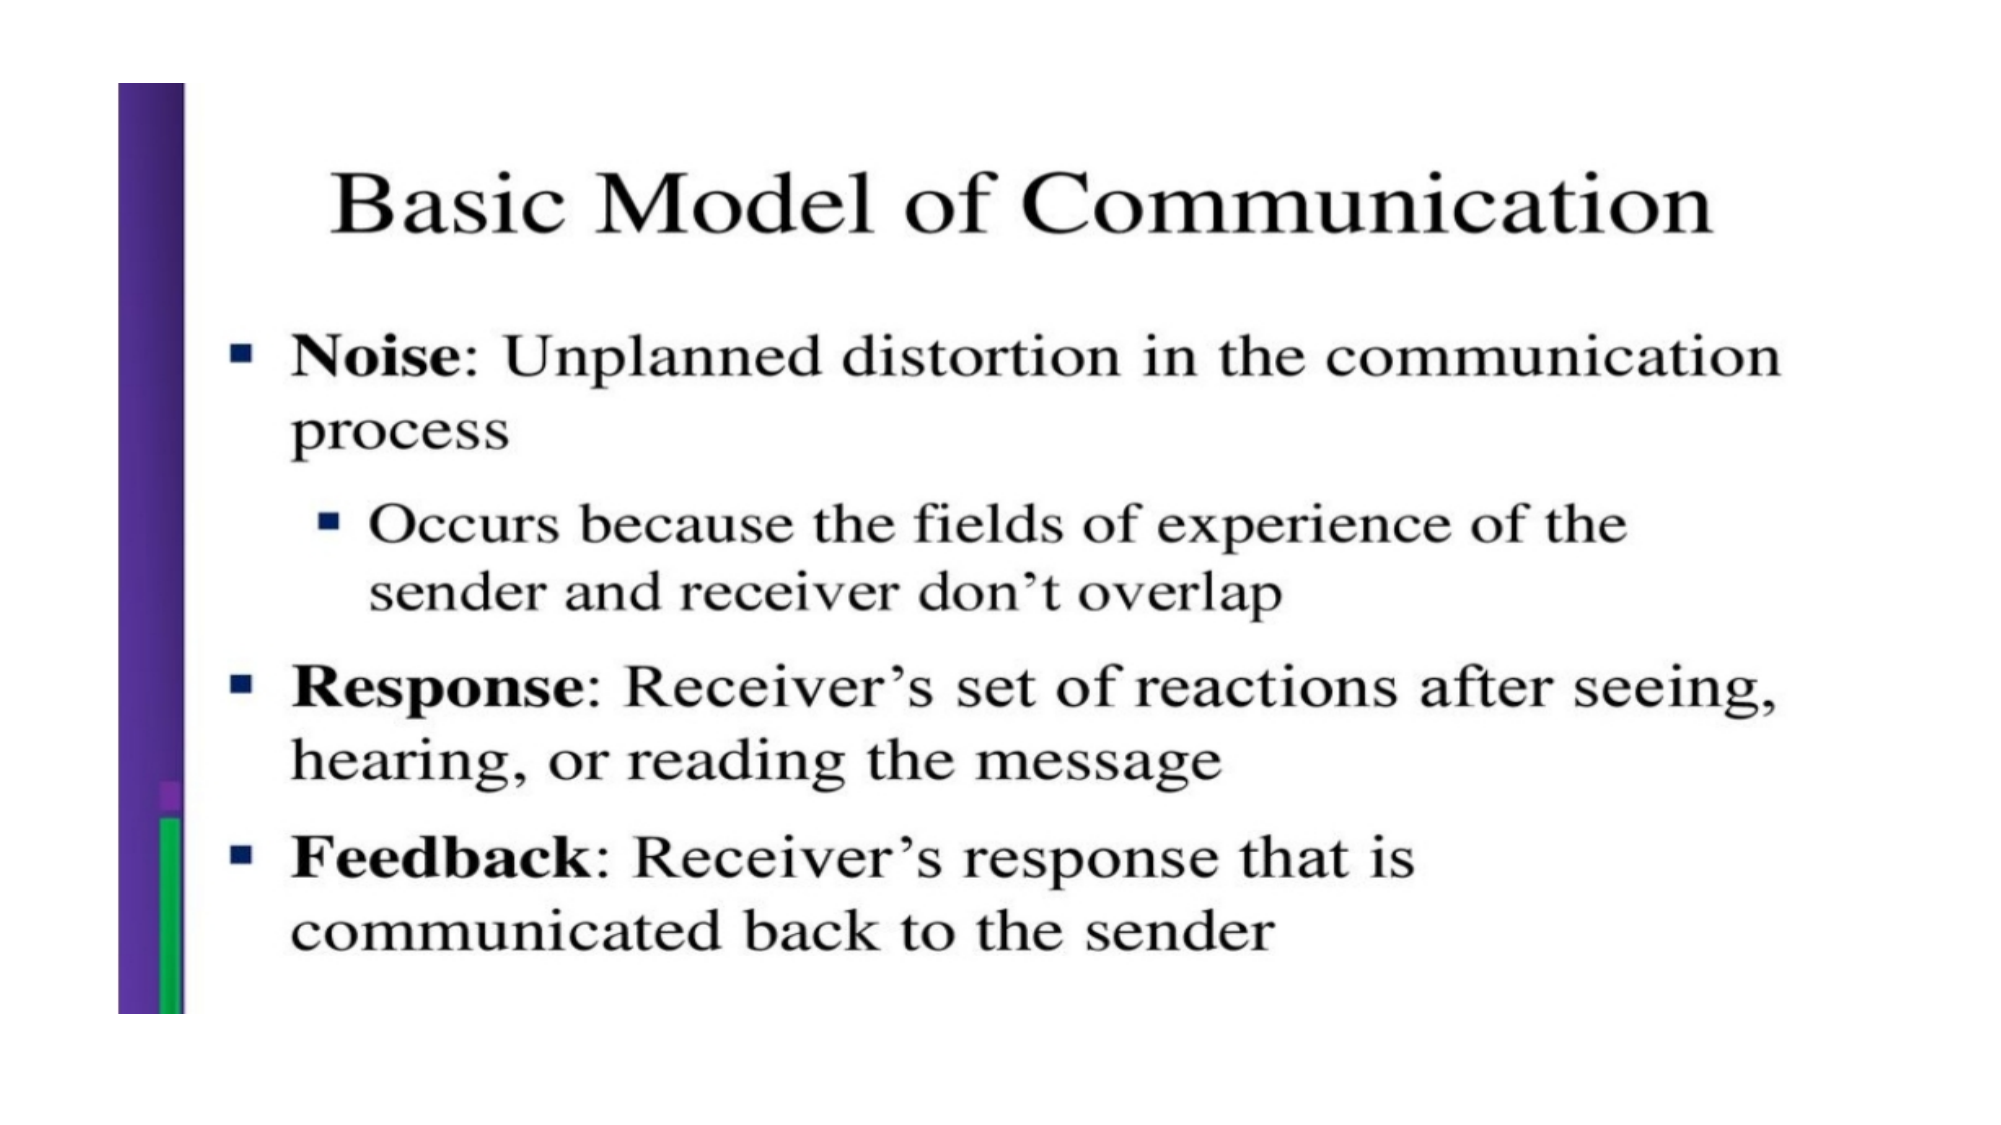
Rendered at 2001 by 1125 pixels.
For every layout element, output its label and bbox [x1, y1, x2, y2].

list [117, 83, 1877, 1014]
